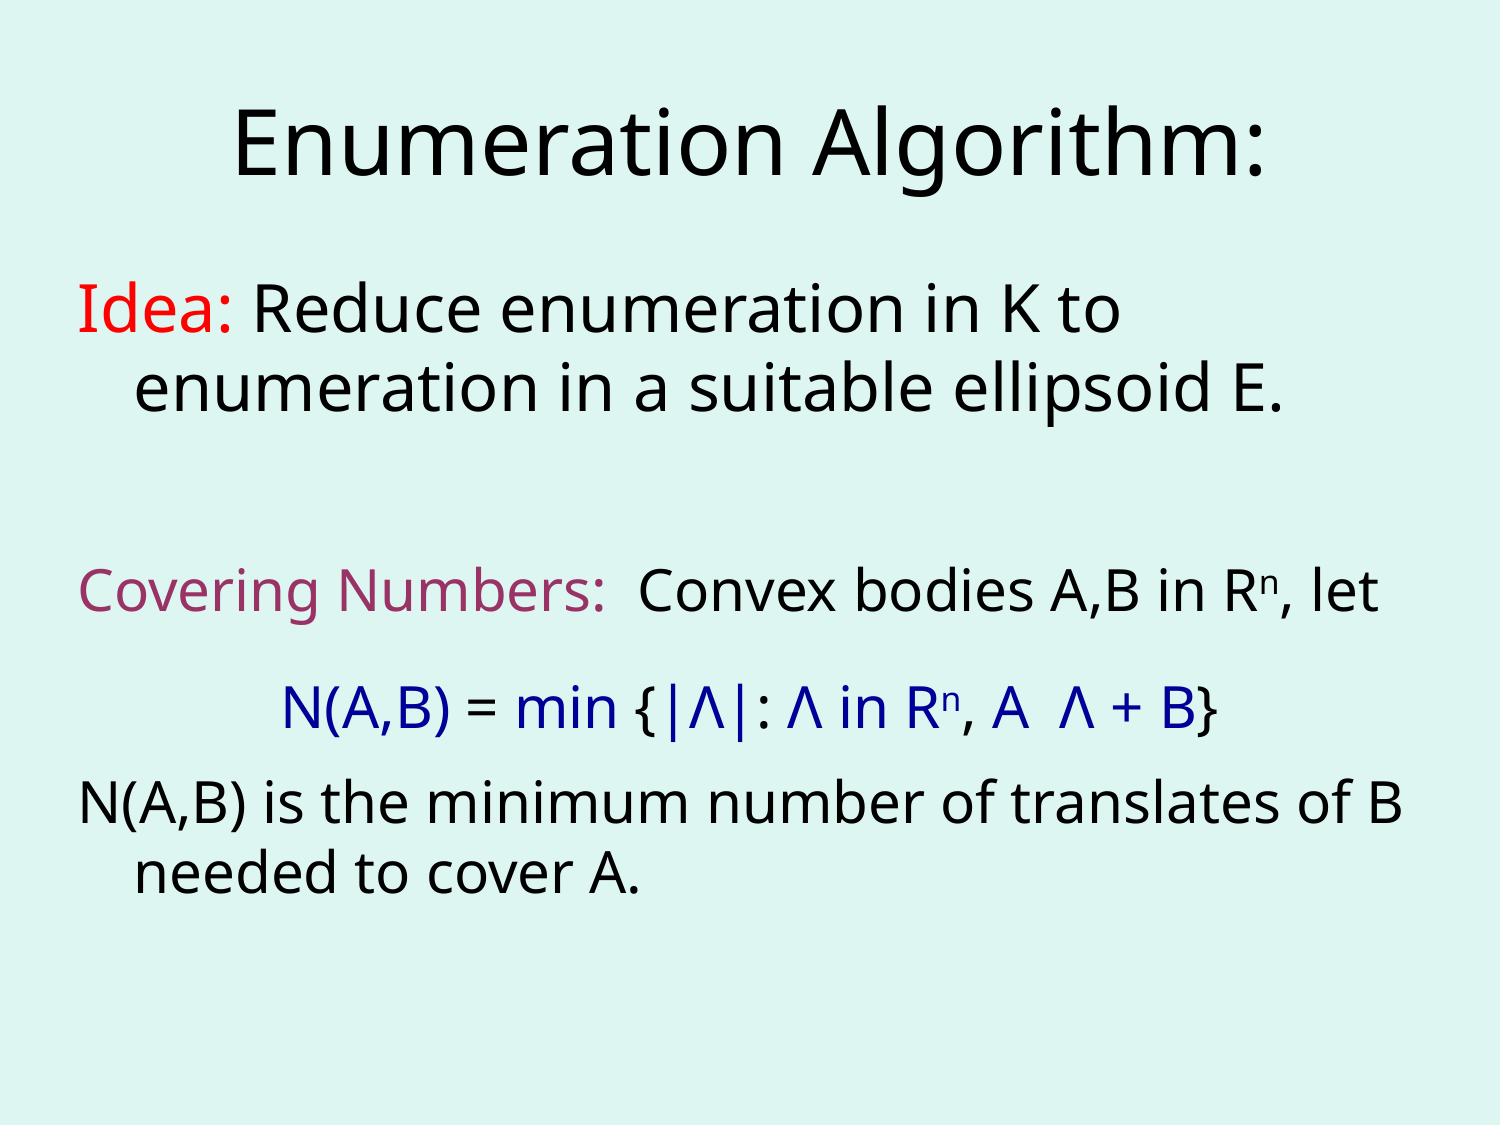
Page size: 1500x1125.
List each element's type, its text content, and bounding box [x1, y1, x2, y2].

title Enumeration Algorithm: [75, 45, 1425, 233]
